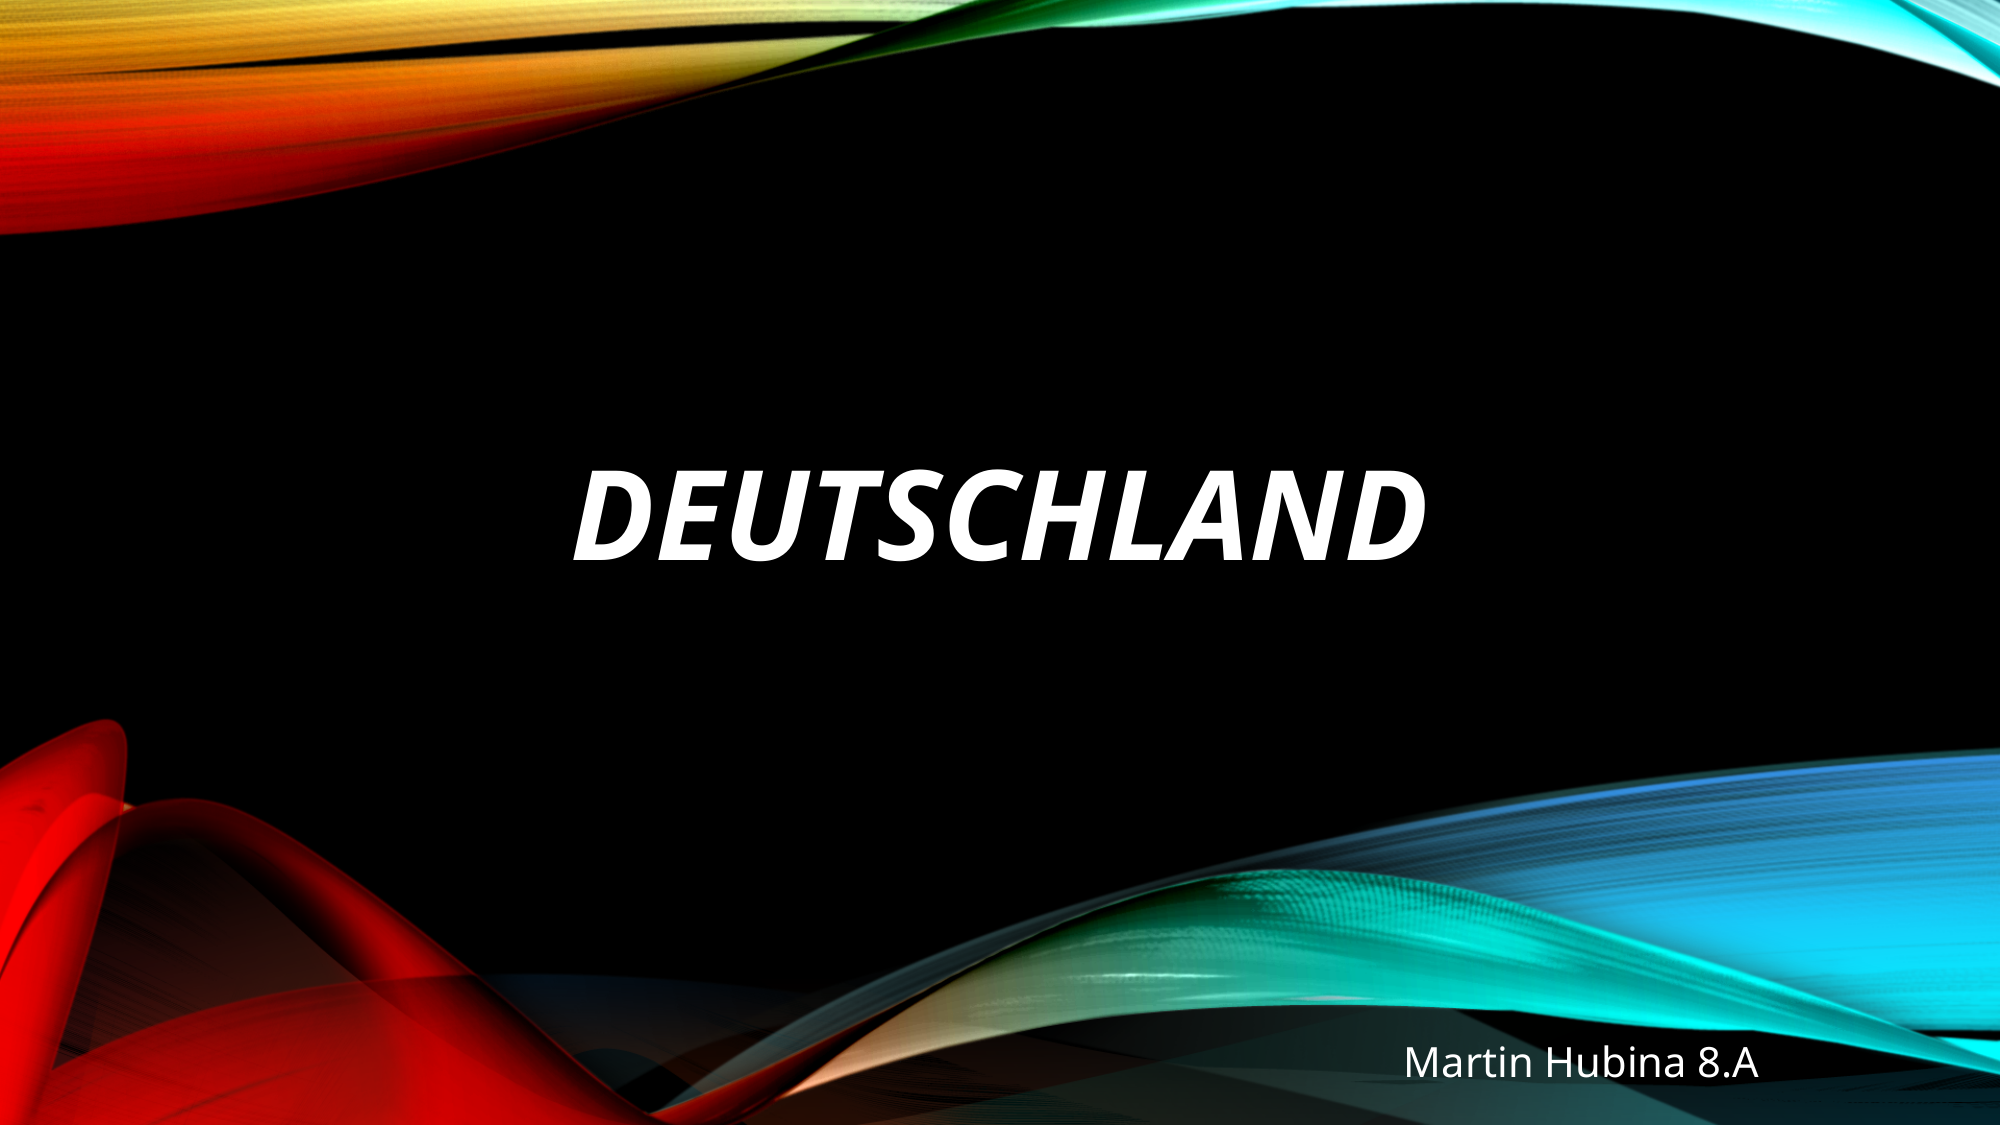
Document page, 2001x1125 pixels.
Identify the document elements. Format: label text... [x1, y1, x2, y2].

picture [0, 0, 2000, 237]
subtitle Martin Hubina 8.A [225, 1033, 1775, 1112]
title DEutschland [225, 295, 1775, 596]
picture [0, 717, 2000, 1125]
